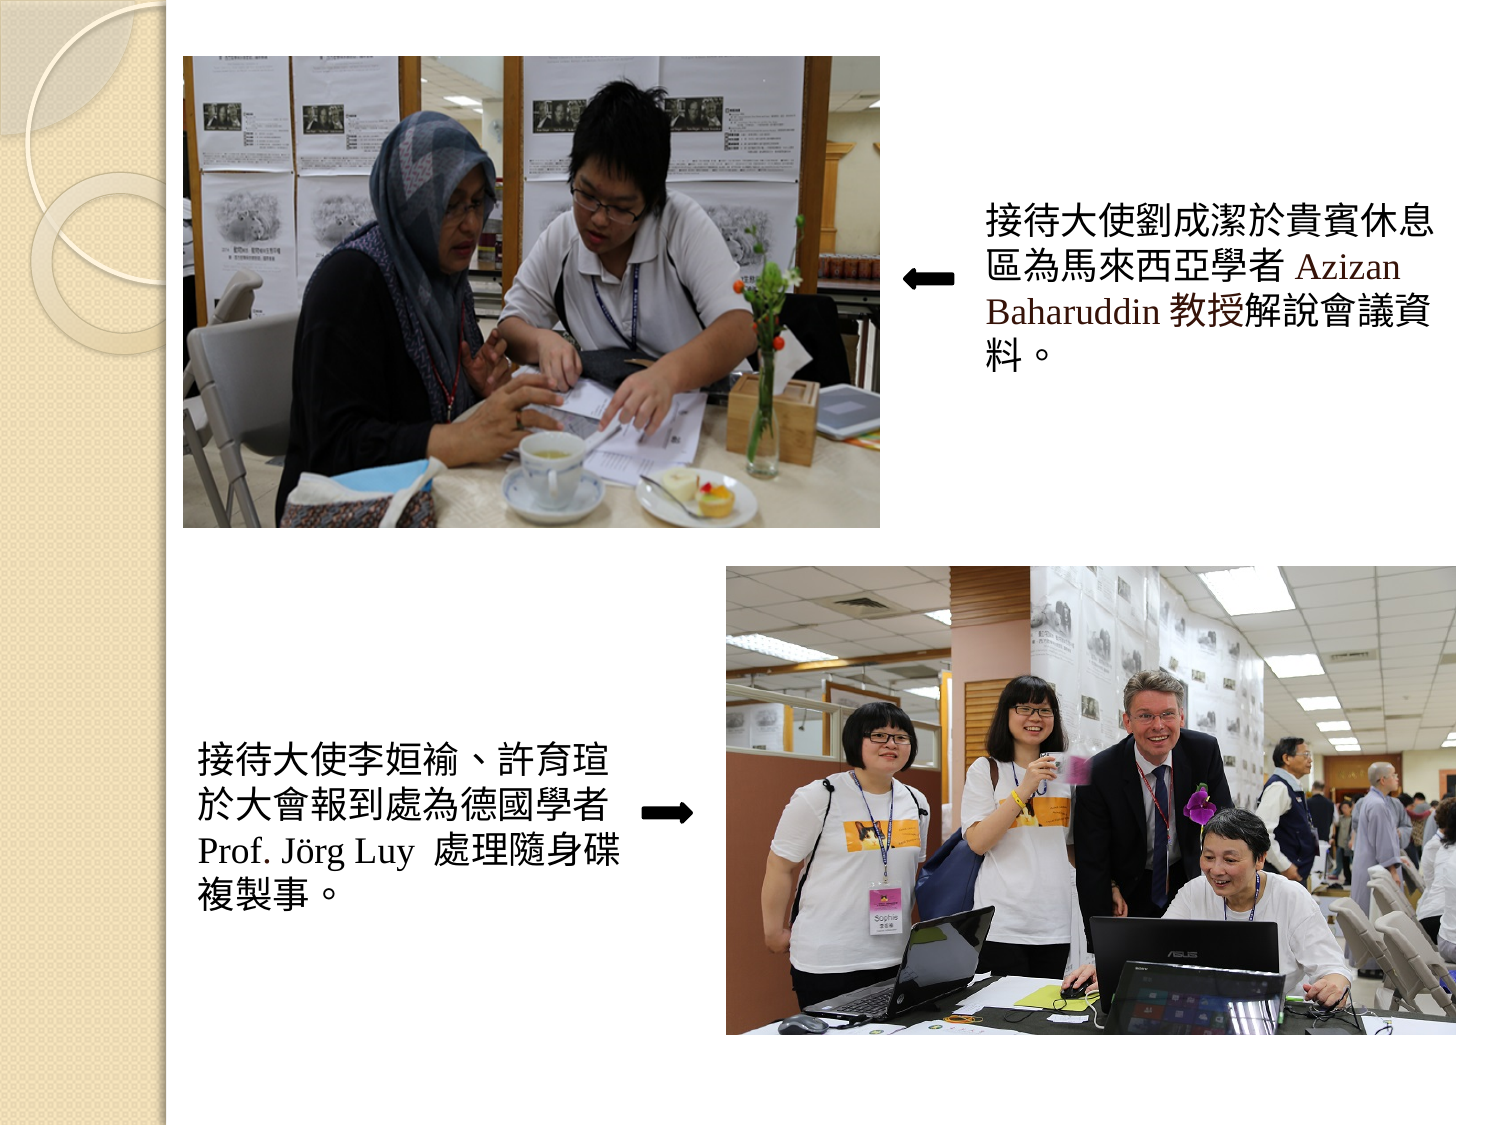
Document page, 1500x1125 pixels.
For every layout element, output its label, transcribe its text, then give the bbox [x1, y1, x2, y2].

picture [726, 566, 1456, 1036]
text_box 接待大使李姮褕、許育瑄於大會報到處為德國學者 Prof. Jörg Luy 處理隨身碟複製事。 [183, 728, 644, 924]
picture [182, 55, 881, 528]
text_box 接待大使劉成潔於貴賓休息區為馬來西亞學者Azizan Baharuddin教授解說會議資料。 [970, 189, 1456, 384]
text_box [902, 268, 955, 290]
text_box [641, 802, 693, 824]
